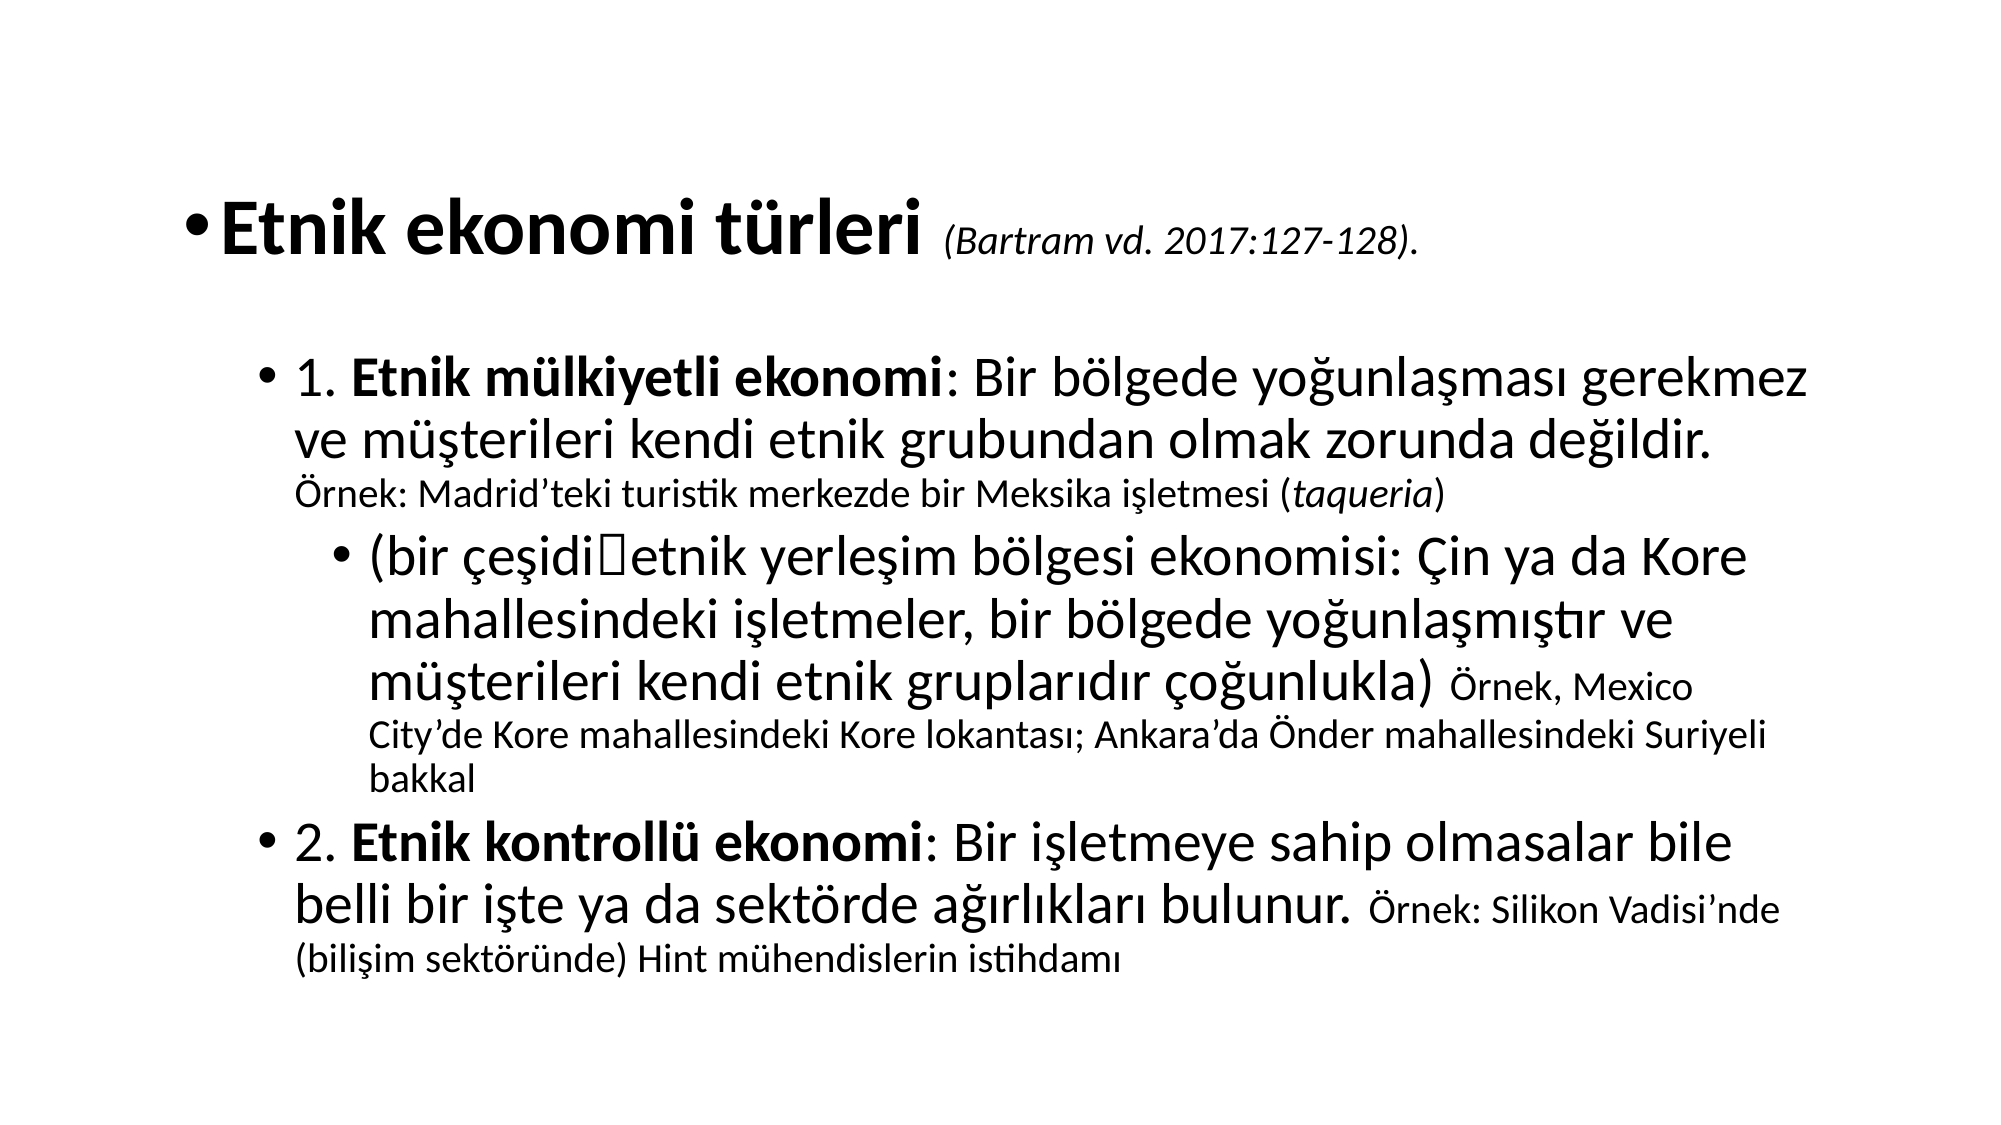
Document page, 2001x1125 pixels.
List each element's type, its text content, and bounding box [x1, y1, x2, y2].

list Etnik ekonomi türleri (Bartram vd. 2017:127-128). 1. Etnik mülkiyetli ekonomi: Bir bölgede yoğunlaşması gerekmez ve müşterileri kendi etnik grubundan olmak zorunda değildir. Örnek: Madrid’teki turistik merkezde bir Meksika işletmesi (taqueria) (bir çeşidietnik yerleşim bölgesi ekonomisi: Çin ya da Kore mahallesindeki işletmeler, bir bölgede yoğunlaşmıştır ve müşterileri kendi etnik gruplarıdır çoğunlukla) Örnek, Mexico City’de Kore mahallesindeki Kore lokantası; Ankara’da Önder mahallesindeki Suriyeli bakkal 2. Etnik kontrollü ekonomi: Bir işletmeye sahip olmasalar bile belli bir işte ya da sektörde ağırlıkları bulunur. Örnek: Silikon Vadisi’nde (bilişim sektöründe) Hint mühendislerin istihdamı [168, 177, 1826, 1008]
